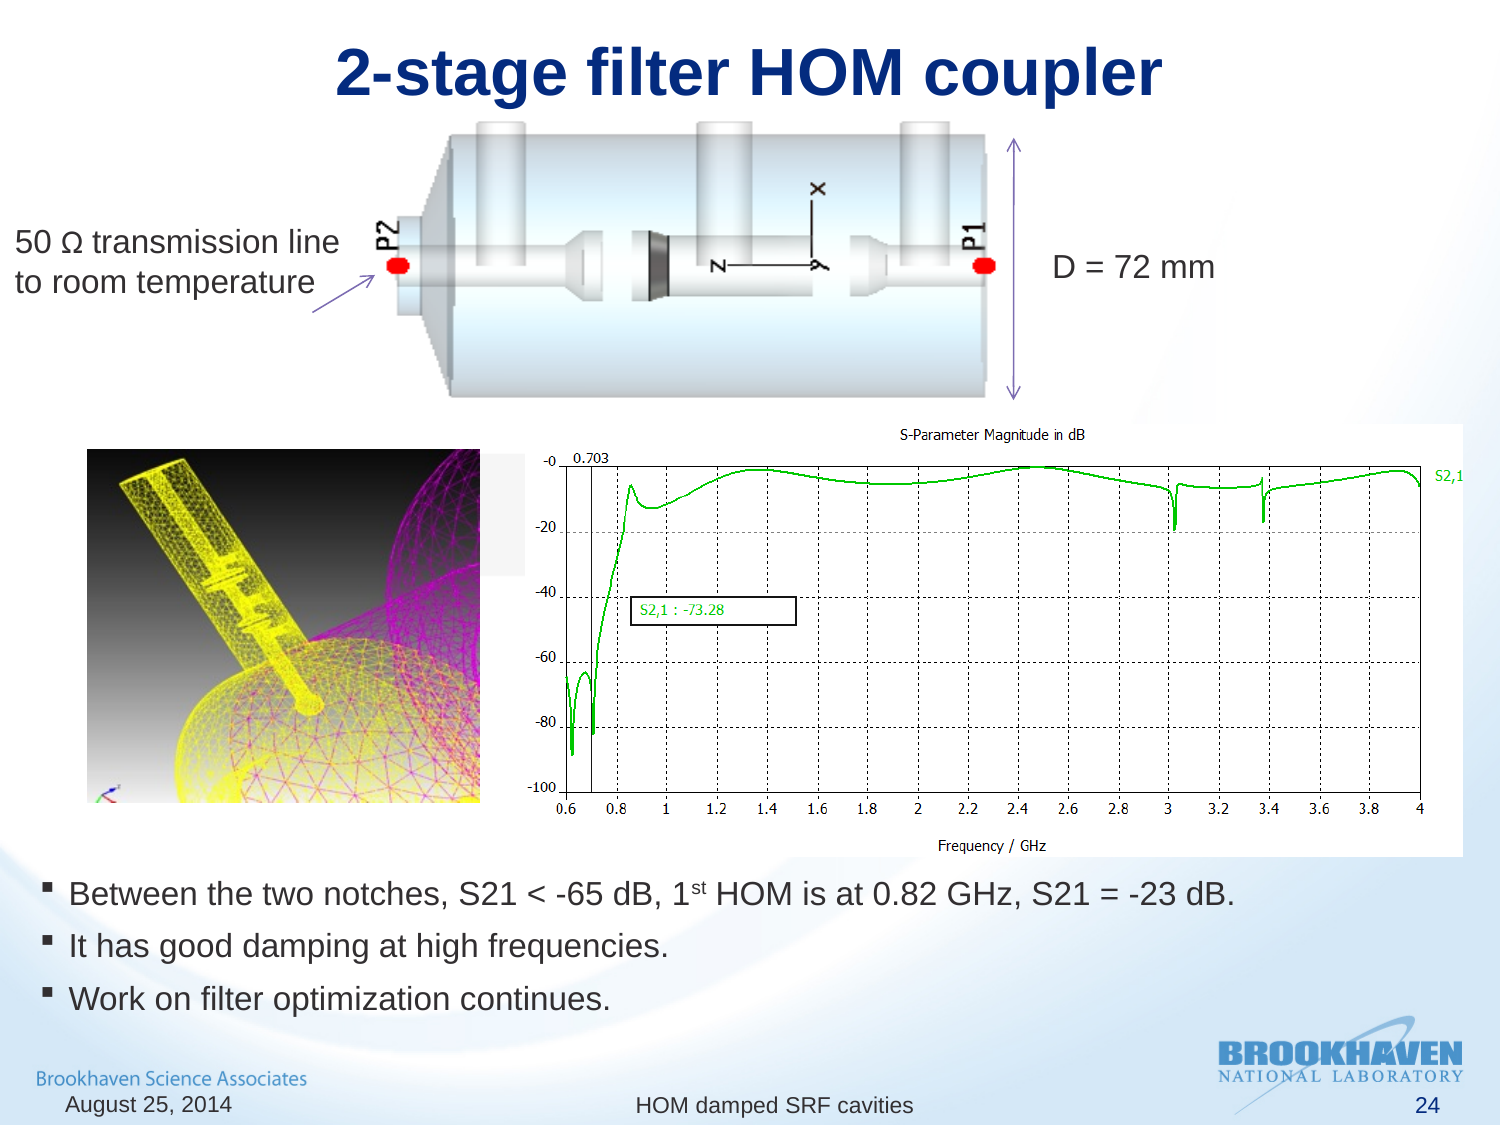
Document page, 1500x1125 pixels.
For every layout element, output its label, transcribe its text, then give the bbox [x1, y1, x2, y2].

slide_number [49, 1074, 326, 1125]
slide_number 24 [1399, 1074, 1488, 1125]
text_box D = 72 mm [1079, 237, 1263, 293]
text_box 50 Ω transmission line to room temperature [0, 212, 294, 307]
picture [0, 0, 1500, 1125]
footer HOM damped SRF cavities [437, 1074, 1113, 1125]
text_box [312, 274, 376, 313]
title 2-stage filter HOM coupler [62, 0, 1438, 138]
text_box Between the two notches, S21 < -65 dB, 1st HOM is at 0.82 GHz, S21 = -23 dB. It has good damping at high frequencies. Work on filter optimization continues. [24, 864, 1350, 1024]
